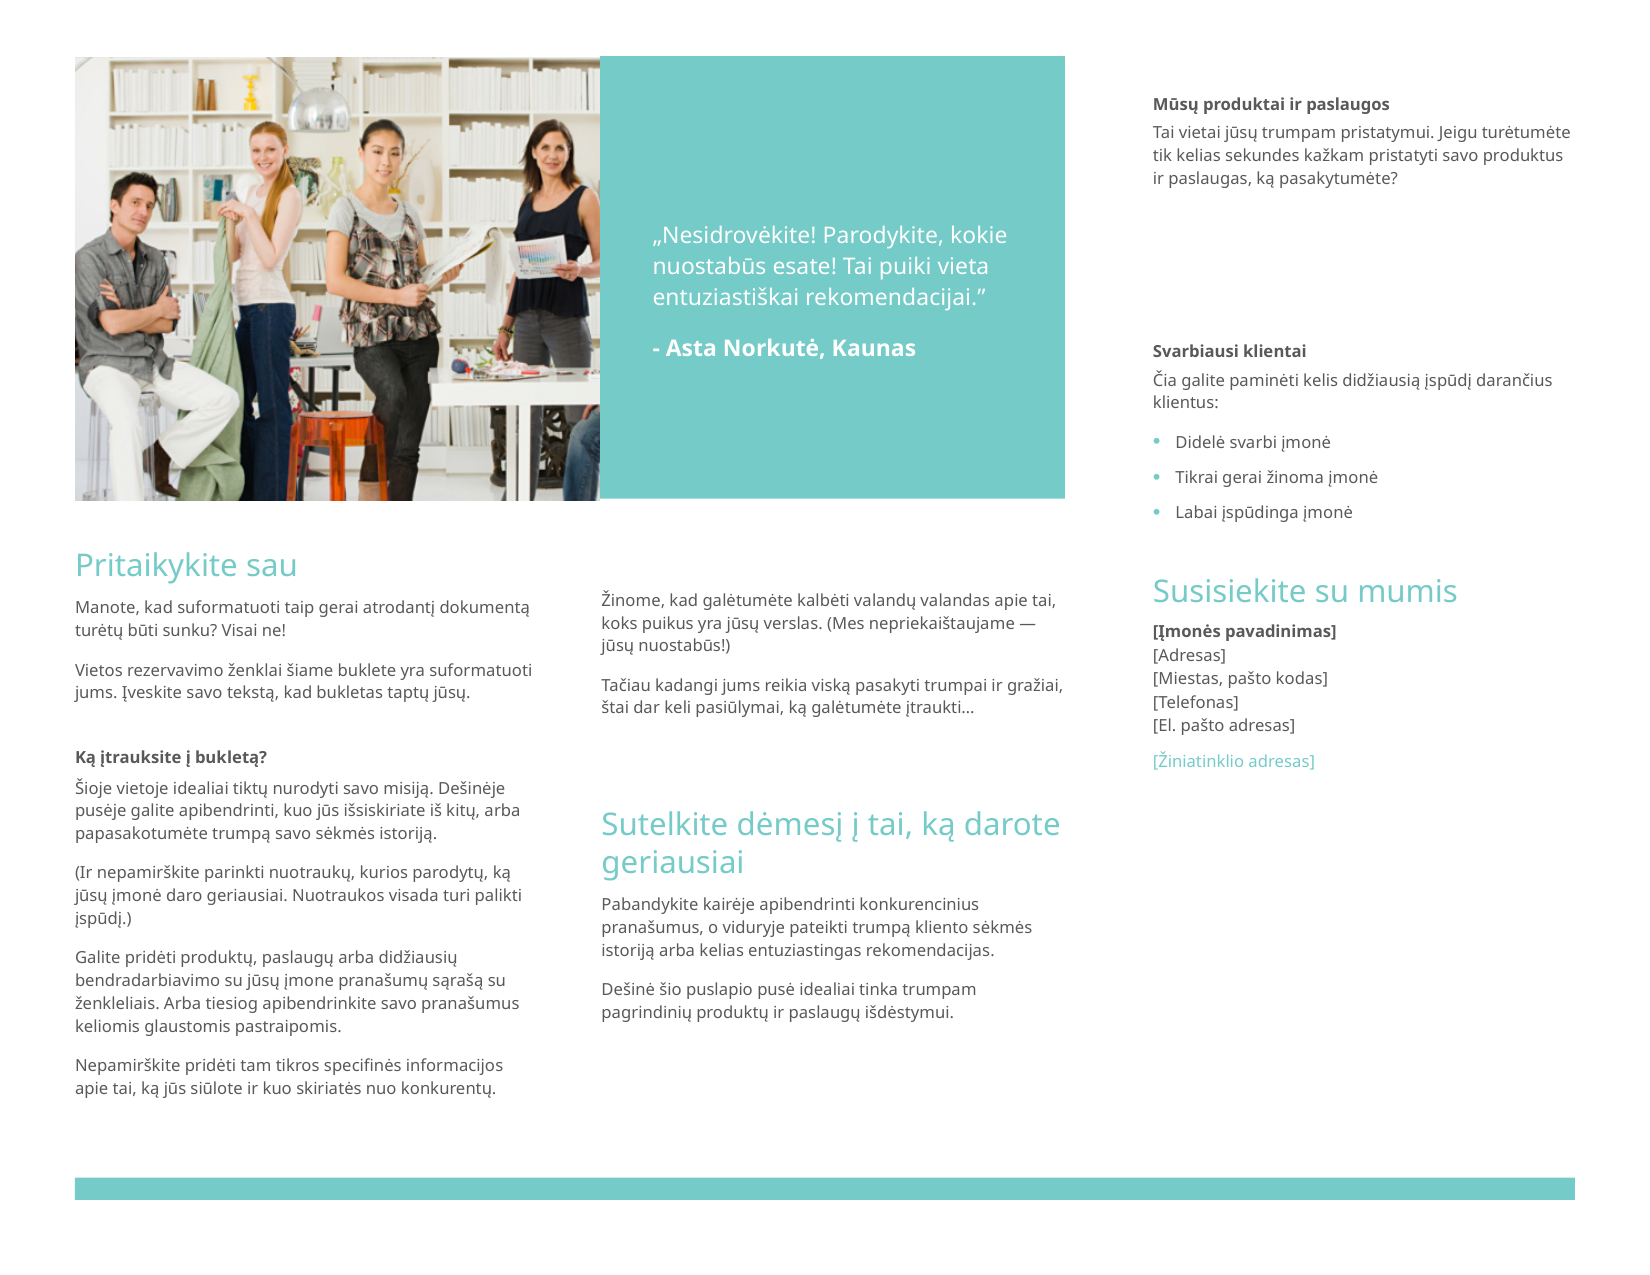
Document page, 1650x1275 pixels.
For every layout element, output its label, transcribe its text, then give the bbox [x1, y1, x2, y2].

list Žinome, kad galėtumėte kalbėti valandų valandas apie tai, koks puikus yra jūsų verslas. (Mes nepriekaištaujame — jūsų nuostabūs!) Tačiau kadangi jums reikia viską pasakyti trumpai ir gražiai, štai dar keli pasiūlymai, ką galėtumėte įtraukti… [601, 587, 1067, 794]
list Ką įtrauksite į bukletą? [75, 704, 540, 767]
list Pritaikykite sau [75, 506, 540, 583]
list Susisiekite su mumis [1152, 539, 1575, 609]
list Manote, kad suformatuoti taip gerai atrodantį dokumentą turėtų būti sunku? Visai ne! Vietos rezervavimo ženklai šiame buklete yra suformatuoti jums. Įveskite savo tekstą, kad bukletas taptų jūsų. [75, 594, 540, 704]
list Didelė svarbi įmonė Tikrai gerai žinoma įmonė Labai įspūdinga įmonė [1152, 428, 1575, 523]
list Tai vietai jūsų trumpam pristatymui. Jeigu turėtumėte tik kelias sekundes kažkam pristatyti savo produktus ir paslaugas, ką pasakytumėte? [1152, 119, 1575, 302]
list Mūsų produktai ir paslaugos [1152, 59, 1575, 114]
list „Nesidrovėkite! Parodykite, kokie nuostabūs esate! Tai puiki vieta entuziastiškai rekomendacijai.” - Asta Norkutė, Kaunas [652, 127, 1013, 450]
list Čia galite paminėti kelis didžiausią įspūdį darančius klientus: [1152, 366, 1575, 413]
list Svarbiausi klientai [1152, 317, 1575, 362]
list Šioje vietoje idealiai tiktų nurodyti savo misiją. Dešinėje pusėje galite apibendrinti, kuo jūs išsiskiriate iš kitų, arba papasakotumėte trumpą savo sėkmės istoriją. (Ir nepamirškite parinkti nuotraukų, kurios parodytų, ką jūsų įmonė daro geriausiai. Nuotraukos visada turi palikti įspūdį.) Galite pridėti produktų, paslaugų arba didžiausių bendradarbiavimo su jūsų įmone pranašumų sąrašą su ženkleliais. Arba tiesiog apibendrinkite savo pranašumus keliomis glaustomis pastraipomis. Nepamirškite pridėti tam tikros specifinės informacijos apie tai, ką jūs siūlote ir kuo skiriatės nuo konkurentų. [75, 774, 540, 1145]
list [Įmonės pavadinimas] [Adresas] [Miestas, pašto kodas] [Telefonas] [El. pašto adresas] [1152, 617, 1575, 737]
list Pabandykite kairėje apibendrinti konkurencinius pranašumus, o viduryje pateikti trumpą kliento sėkmės istoriją arba kelias entuziastingas rekomendacijas. Dešinė šio puslapio pusė idealiai tinka trumpam pagrindinių produktų ir paslaugų išdėstymui. [601, 891, 1067, 1127]
list [Žiniatinklio adresas] [1152, 746, 1575, 789]
picture [74, 57, 600, 501]
list Sutelkite dėmesį į tai, ką darote geriausiai [601, 810, 1067, 880]
